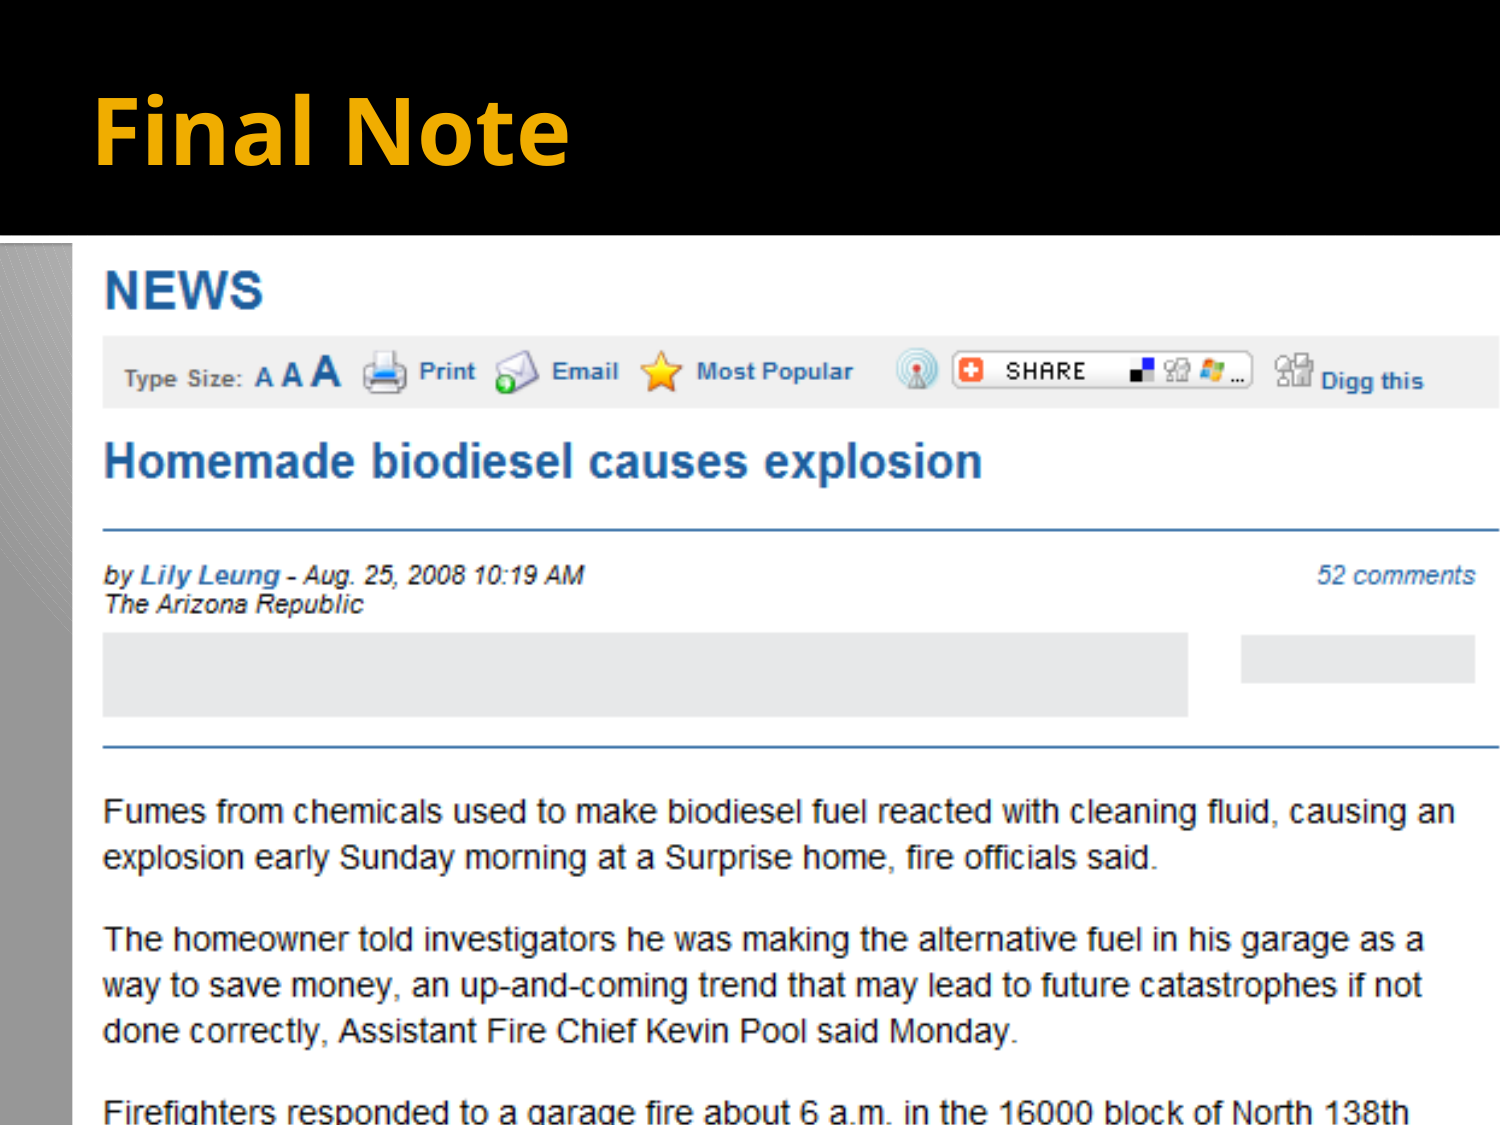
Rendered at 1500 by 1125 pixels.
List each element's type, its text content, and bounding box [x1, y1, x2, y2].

title Final Note [75, 25, 1425, 231]
picture [72, 237, 1500, 1125]
